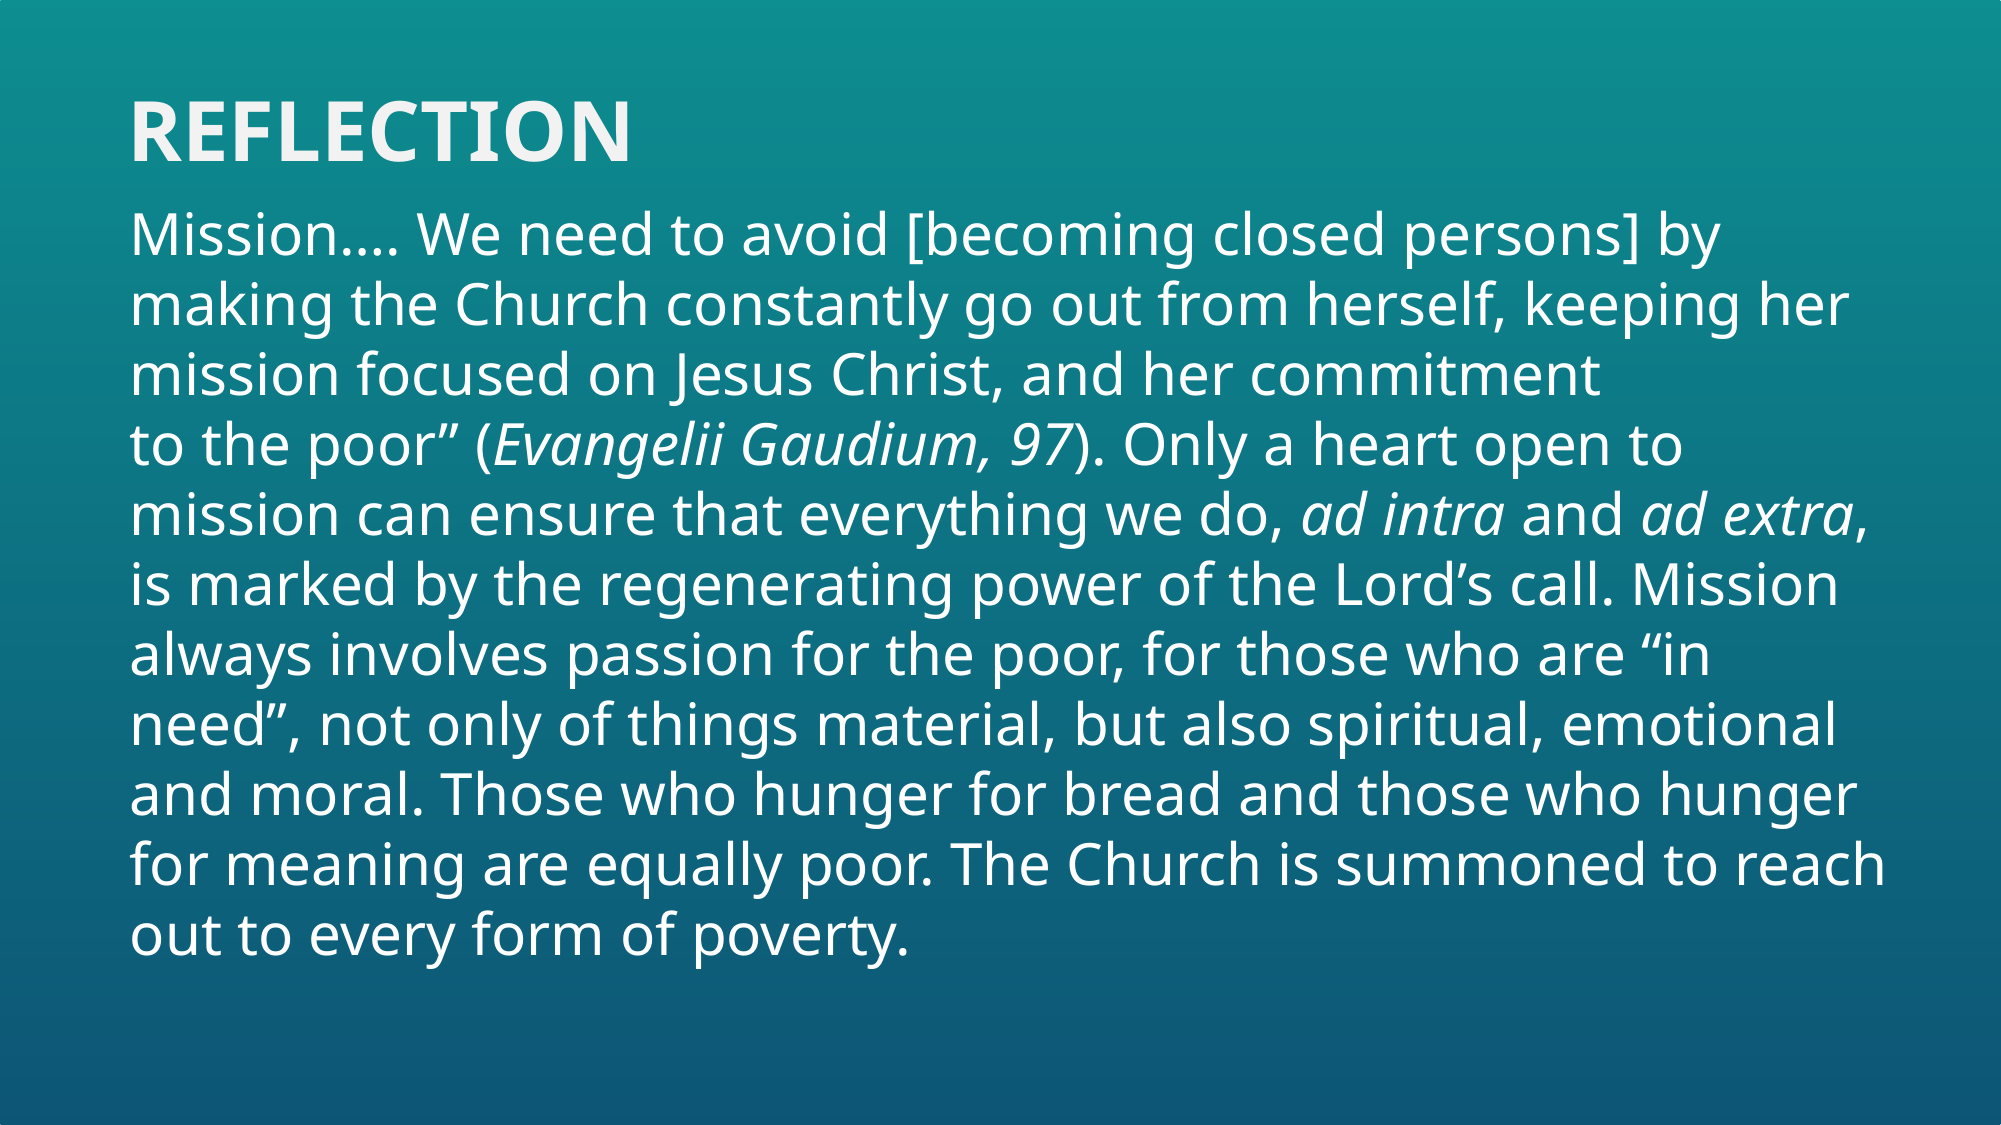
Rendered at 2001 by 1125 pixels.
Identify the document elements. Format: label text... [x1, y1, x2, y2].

text_box Mission…. We need to avoid [becoming closed persons] by making the Church constantly go out from herself, keeping her mission focused on Jesus Christ, and her commitment to the poor” (Evangelii Gaudium, 97). Only a heart open to mission can ensure that everything we do, ad intra and ad extra, is marked by the regenerating power of the Lord’s call. Mission always involves passion for the poor, for those who are “in need”, not only of things material, but also spiritual, emotional and moral. Those who hunger for bread and those who hunger for meaning are equally poor. The Church is summoned to reach out to every form of poverty. [115, 189, 1904, 975]
text_box [0, 0, 2000, 1125]
text_box REFLECTION [112, 71, 1541, 186]
